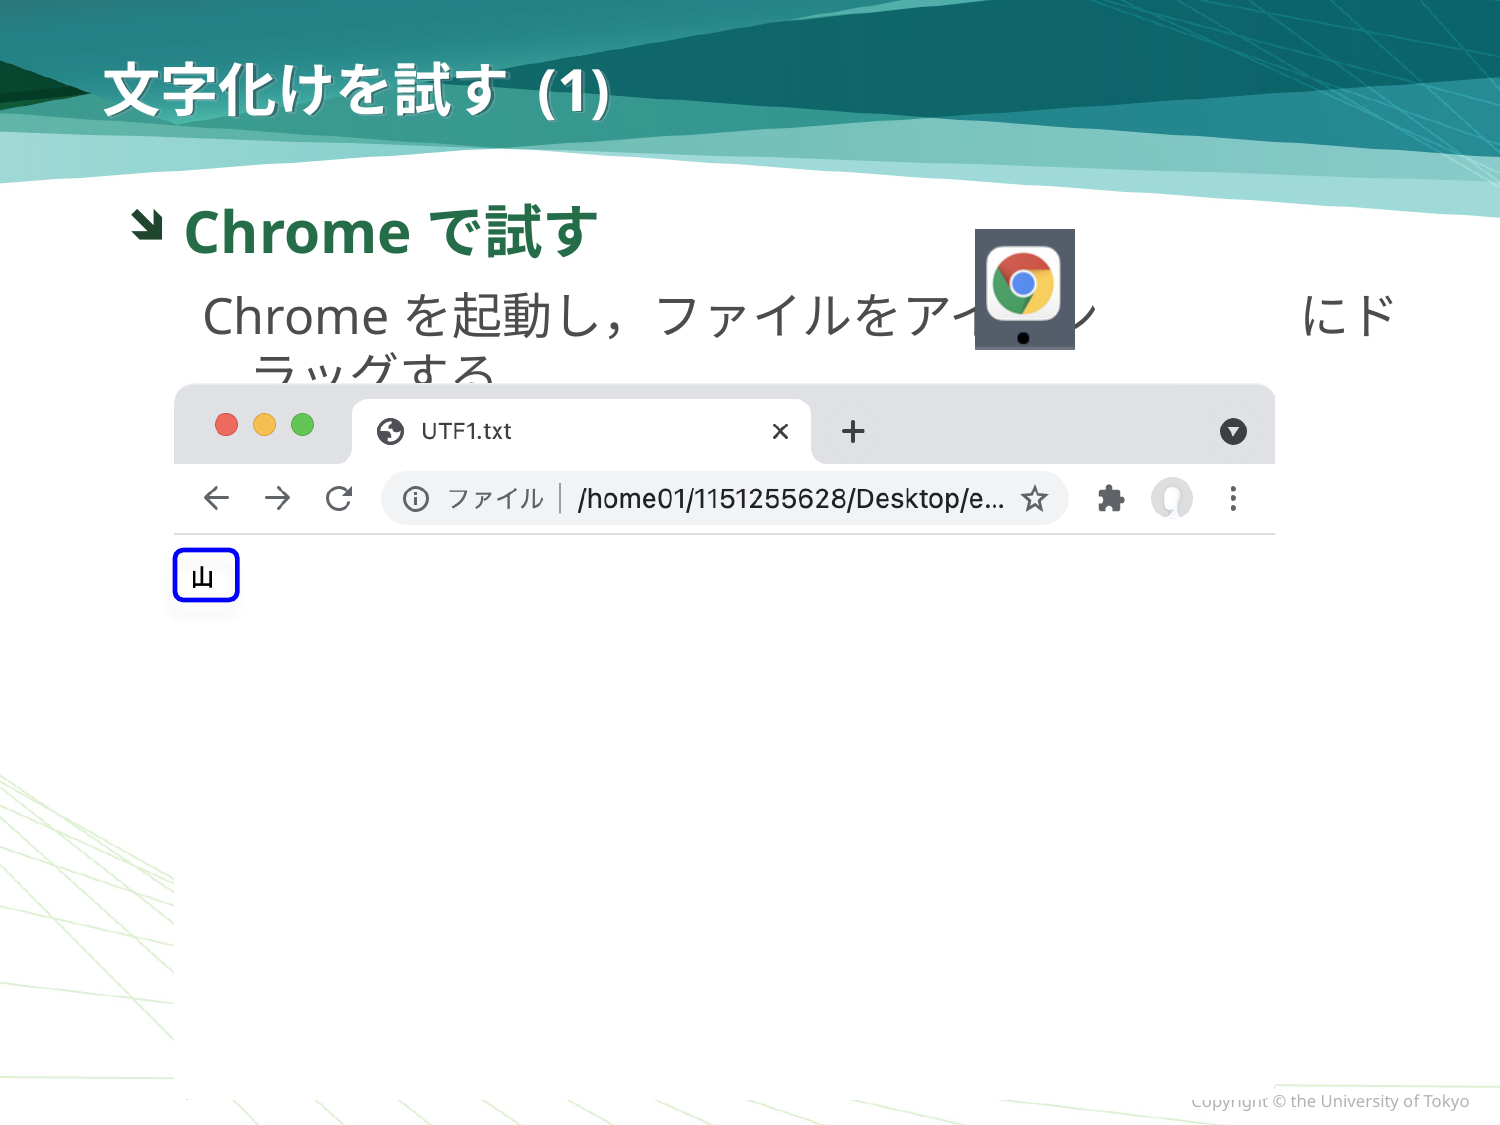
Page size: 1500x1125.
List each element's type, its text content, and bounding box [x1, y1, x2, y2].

title 文字化けを試す (1) [87, 41, 1450, 135]
picture [0, 0, 1500, 1125]
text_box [174, 383, 1276, 1101]
list Chromeで試す Chromeを起動し，ファイルをアイコン にドラッグする [112, 187, 1425, 475]
